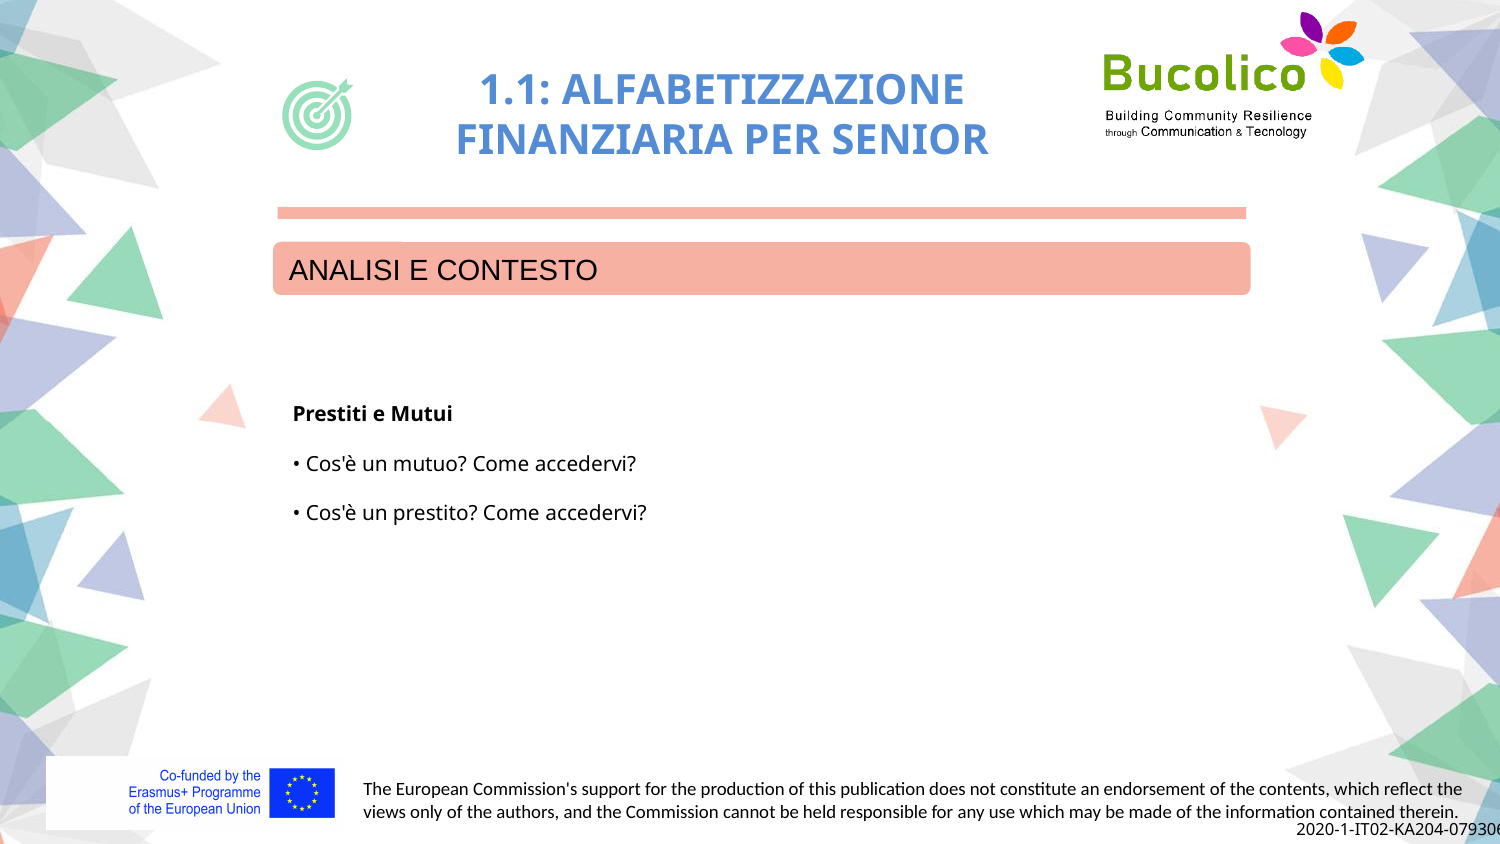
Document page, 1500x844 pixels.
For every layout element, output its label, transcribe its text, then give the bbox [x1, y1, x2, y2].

text_box Prestiti e Mutui • Cos'è un mutuo? Come accedervi? • Cos'è un prestito? Come accedervi? [277, 367, 1236, 533]
picture [0, 0, 1500, 844]
text_box [282, 78, 354, 151]
text_box ANALISI E CONTESTO [270, 239, 1253, 298]
text_box The European Commission's support for the production of this publication does not constitute an endorsement of the contents, which reflect the views only of the authors, and the Commission cannot be held responsible for any use which may be made of the information contained therein. [348, 769, 1486, 830]
text_box [277, 207, 1247, 219]
list 1.1: ALFABETIZZAZIONE FINANZIARIA PER SENIOR [410, 65, 1034, 161]
